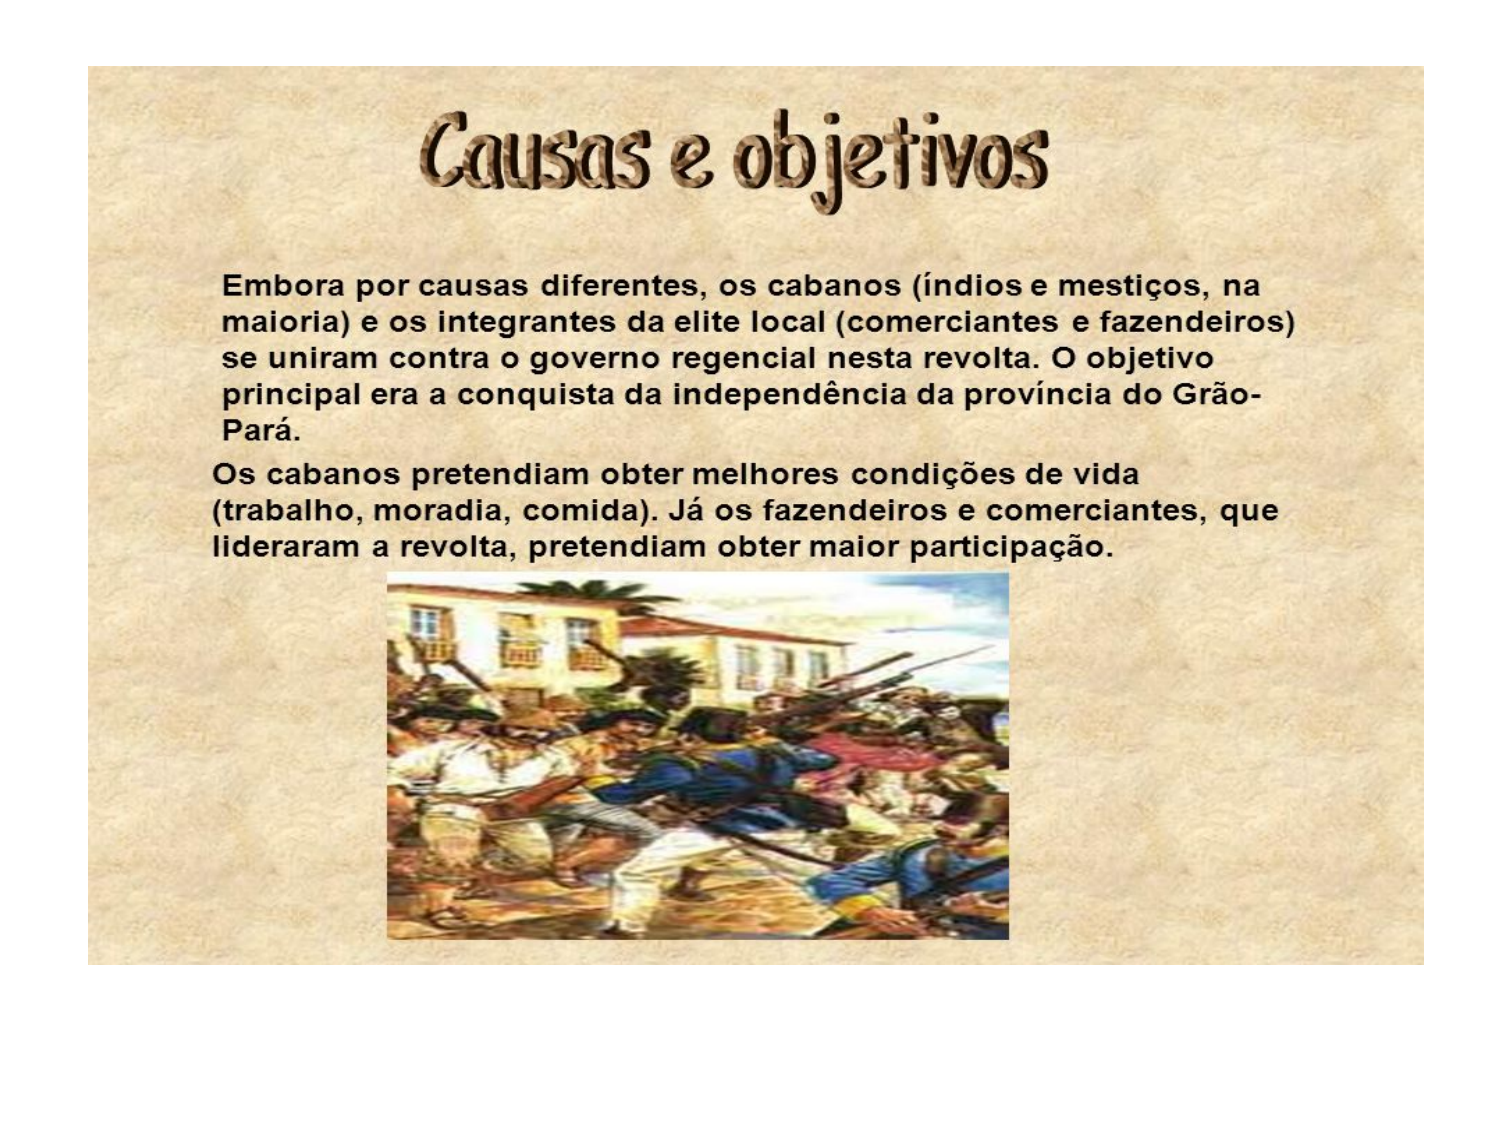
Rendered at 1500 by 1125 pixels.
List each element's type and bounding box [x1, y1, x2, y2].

picture [88, 66, 1424, 965]
